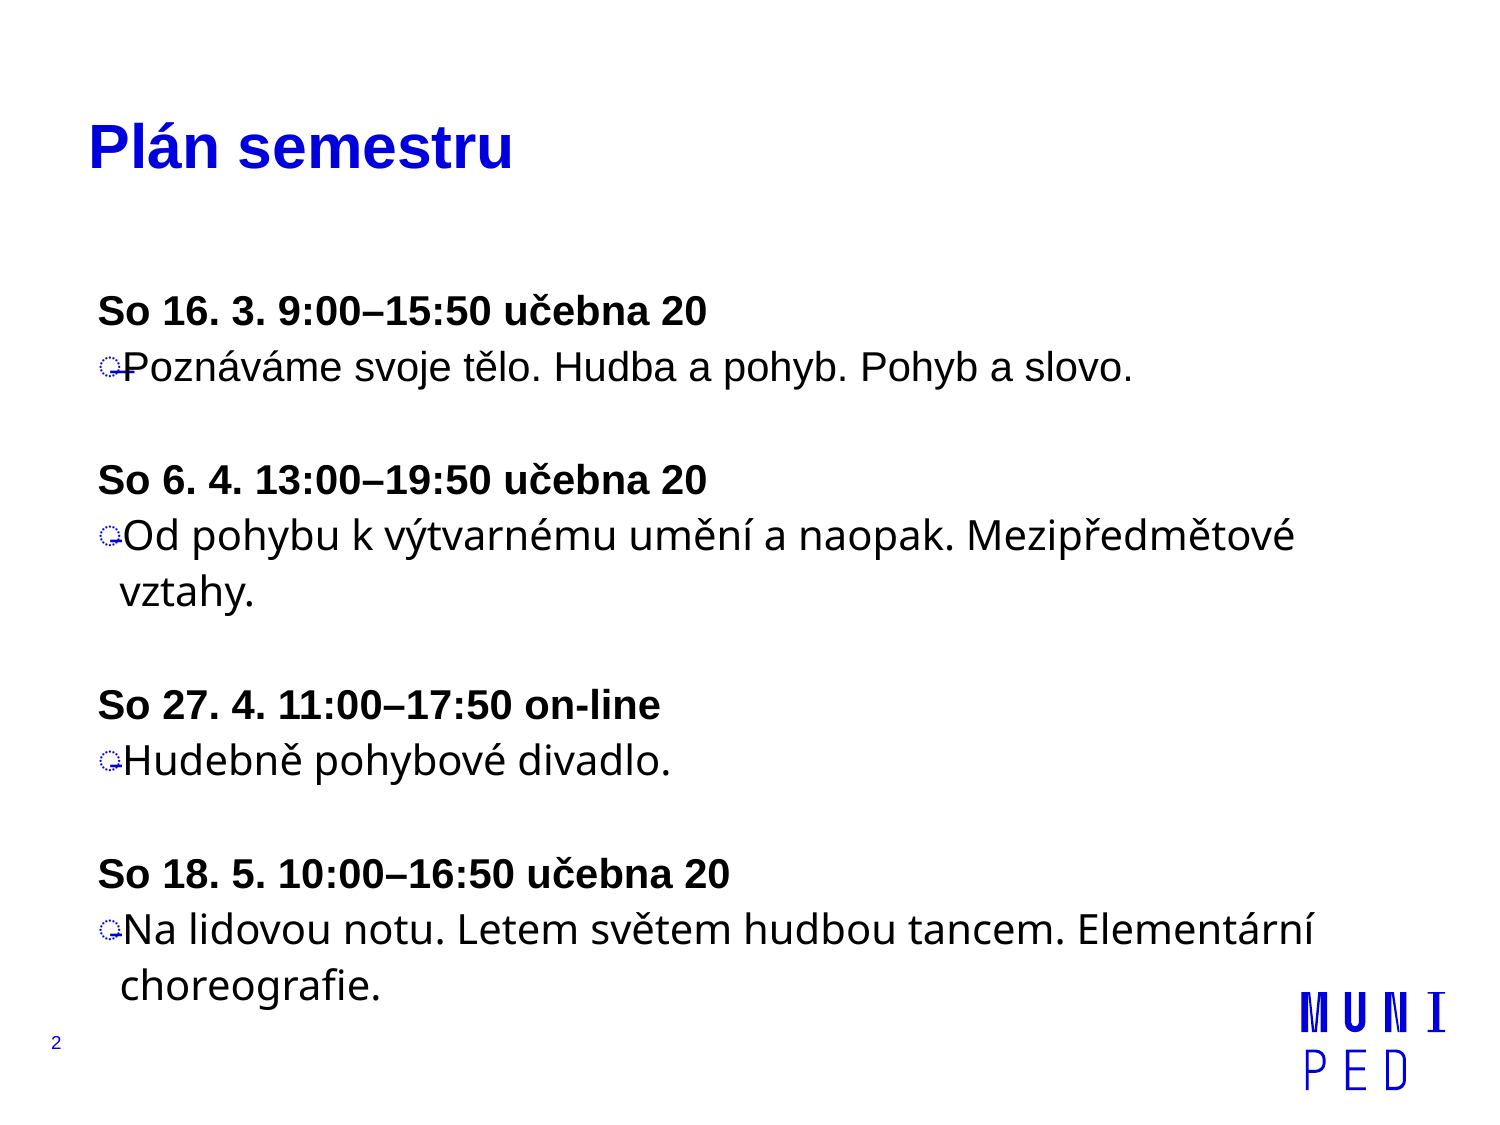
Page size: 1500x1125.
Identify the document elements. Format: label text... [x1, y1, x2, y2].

slide_number 2 [50, 1021, 82, 1063]
list So 16. 3. 9:00–15:50 učebna 20 Poznáváme svoje tělo. Hudba a pohyb. Pohyb a slovo. So 6. 4. 13:00–19:50 učebna 20 Od pohybu k výtvarnému umění a naopak. Mezipředmětové vztahy. So 27. 4. 11:00–17:50 on-line Hudebně pohybové divadlo. So 18. 5. 10:00–16:50 učebna 20 Na lidovou notu. Letem světem hudbou tancem. Elementární choreografie. [88, 277, 1412, 957]
title Plán semestru [88, 118, 1412, 193]
